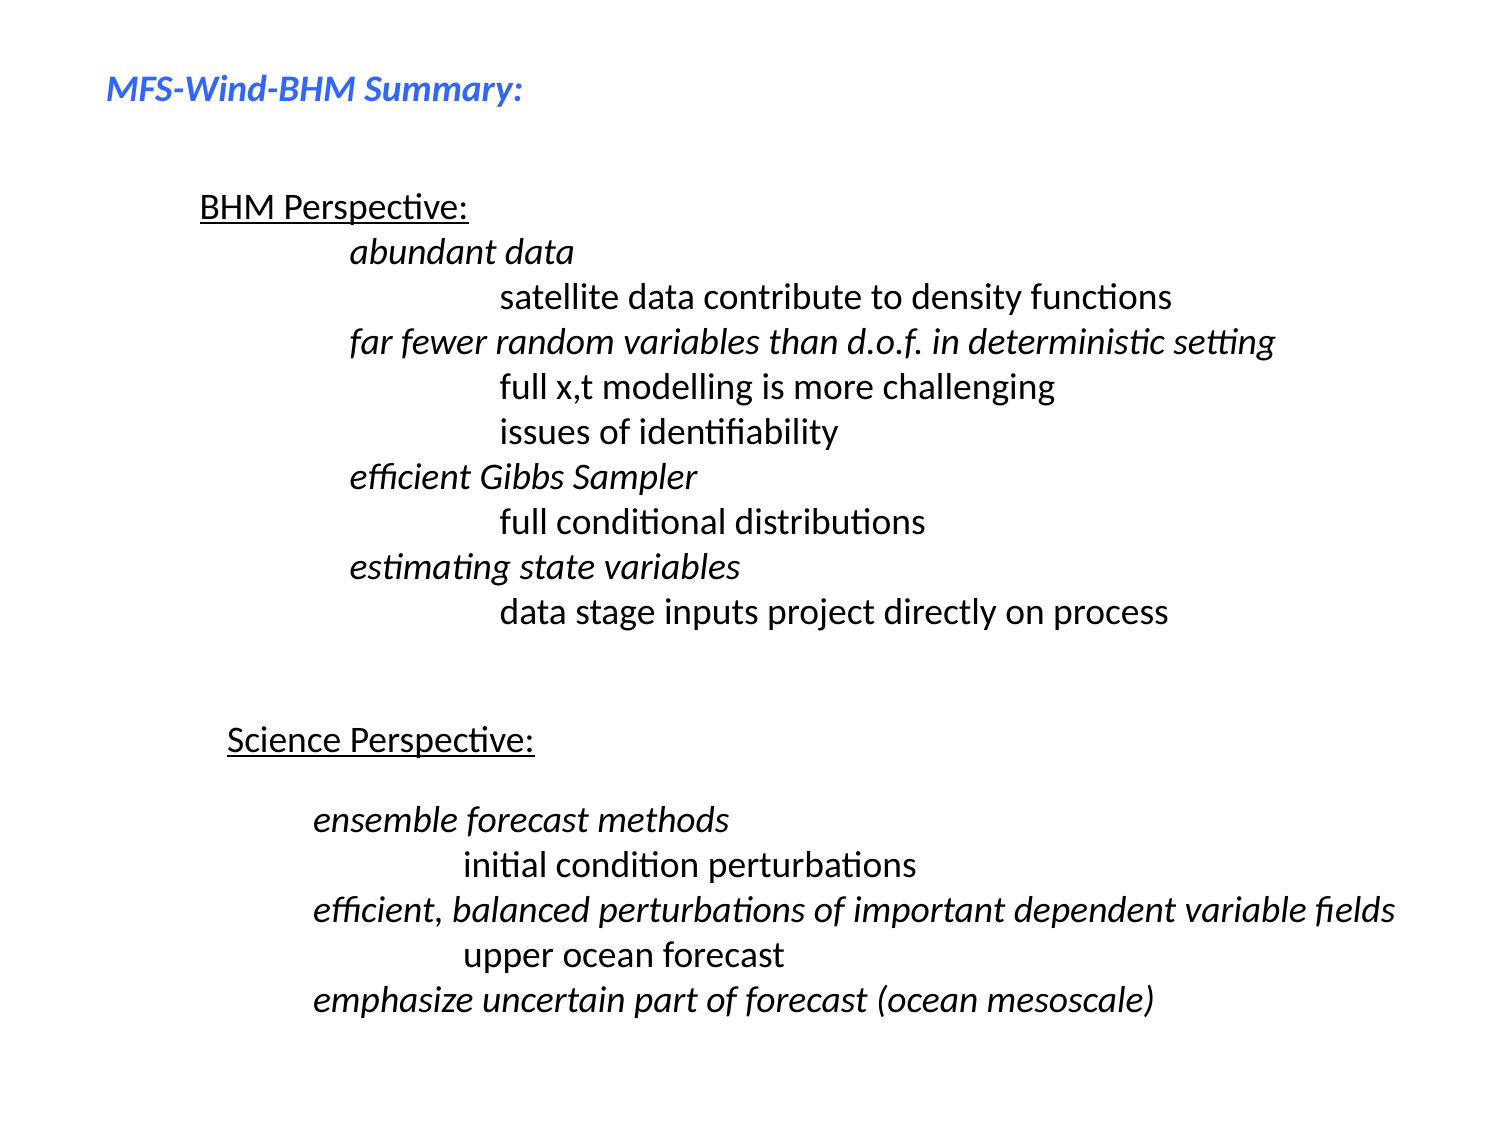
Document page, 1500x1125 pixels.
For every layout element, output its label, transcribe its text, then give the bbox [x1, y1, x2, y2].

text_box Science Perspective: [212, 707, 550, 768]
text_box BHM Perspective: abundant data satellite data contribute to density functions far fewer random variables than d.o.f. in deterministic setting full x,t modelling is more challenging issues of identifiability efficient Gibbs Sampler full conditional distributions estimating state variables data stage inputs project directly on process [184, 174, 1292, 640]
text_box ensemble forecast methods initial condition perturbations efficient, balanced perturbations of important dependent variable fields upper ocean forecast emphasize uncertain part of forecast (ocean mesoscale) [298, 787, 1412, 1073]
text_box MFS-Wind-BHM Summary: [91, 57, 539, 117]
